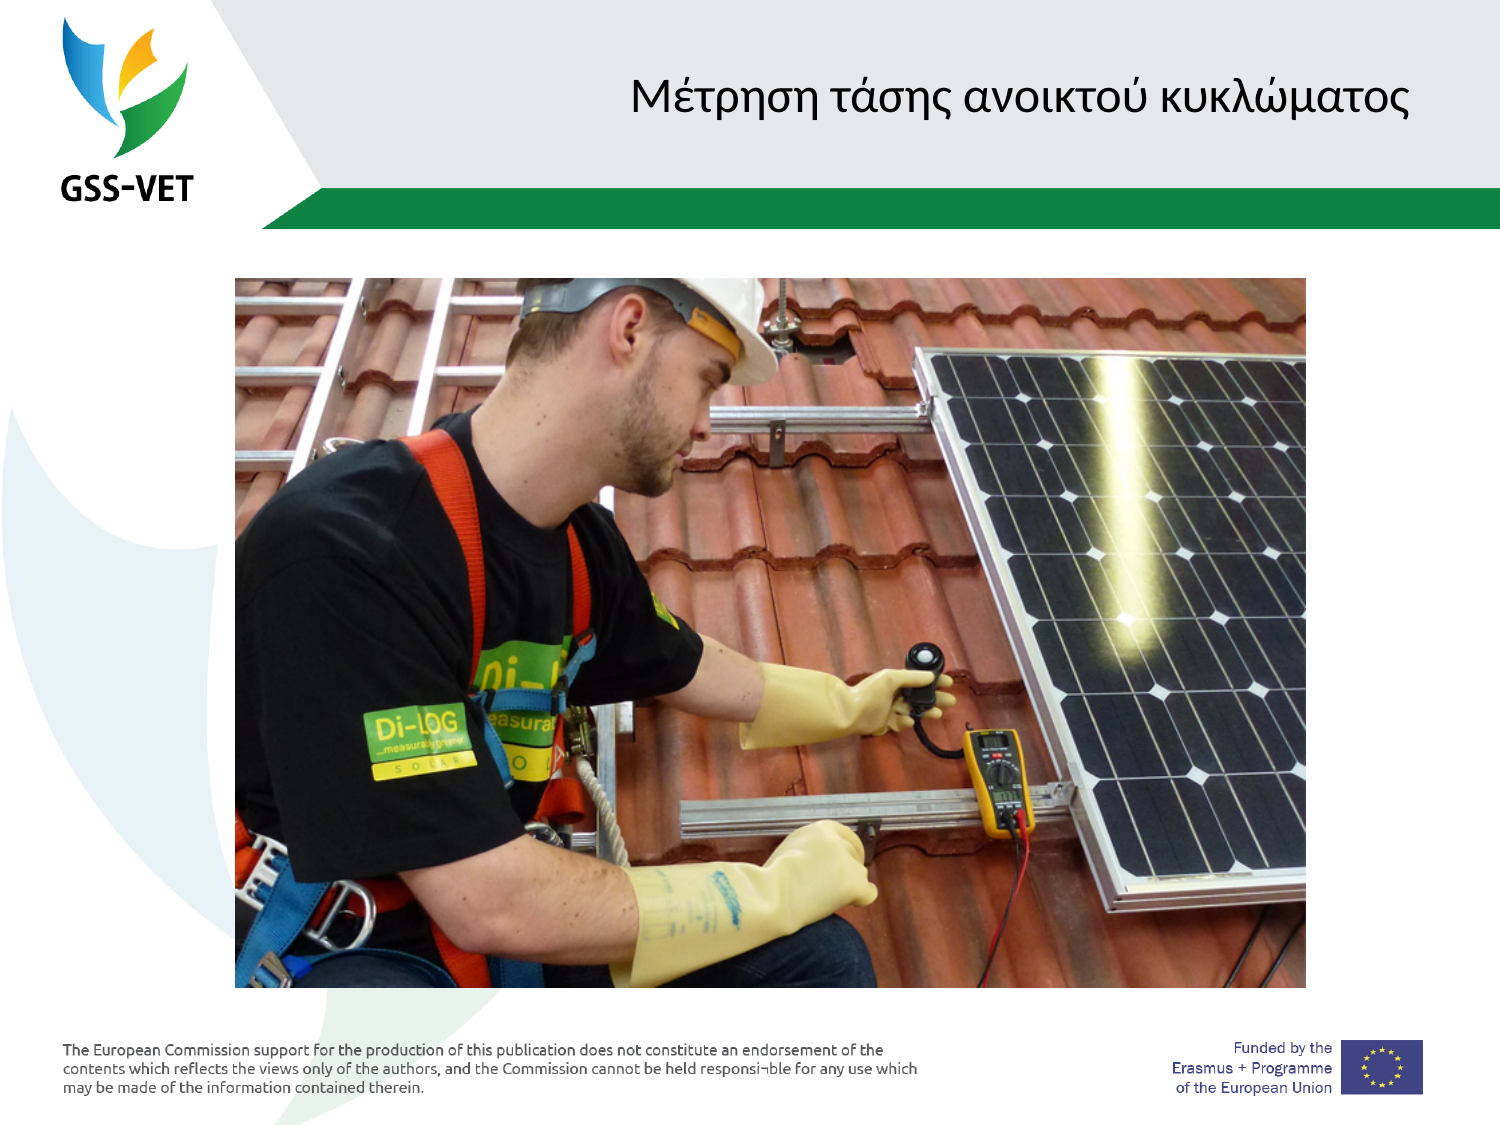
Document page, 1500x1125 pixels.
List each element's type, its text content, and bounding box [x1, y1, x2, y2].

title Μέτρηση τάσης ανοικτού κυκλώματος [324, 0, 1425, 185]
picture [0, 0, 1500, 1125]
